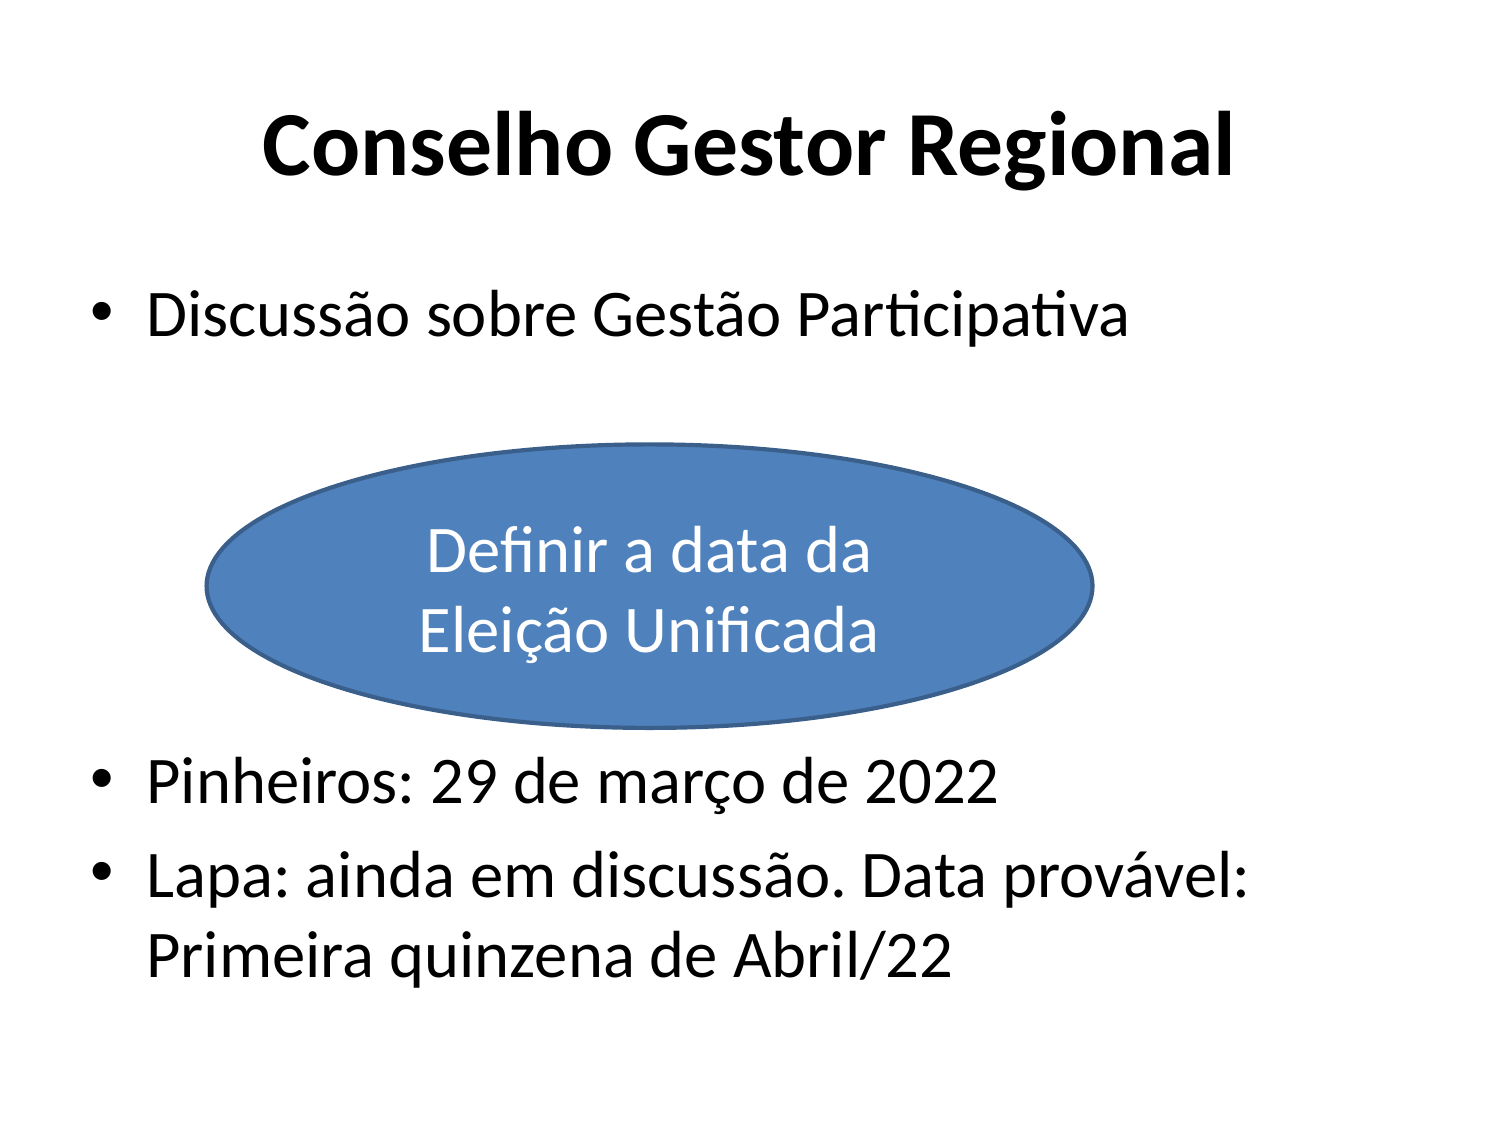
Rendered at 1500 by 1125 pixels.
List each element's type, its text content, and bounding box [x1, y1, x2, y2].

list Discussão sobre Gestão Participativa Pinheiros: 29 de março de 2022 Lapa: ainda em discussão. Data provável: Primeira quinzena de Abril/22 [75, 262, 1425, 1005]
text_box Definir a data da Eleição Unificada [204, 442, 1095, 731]
title Conselho Gestor Regional [75, 45, 1425, 233]
